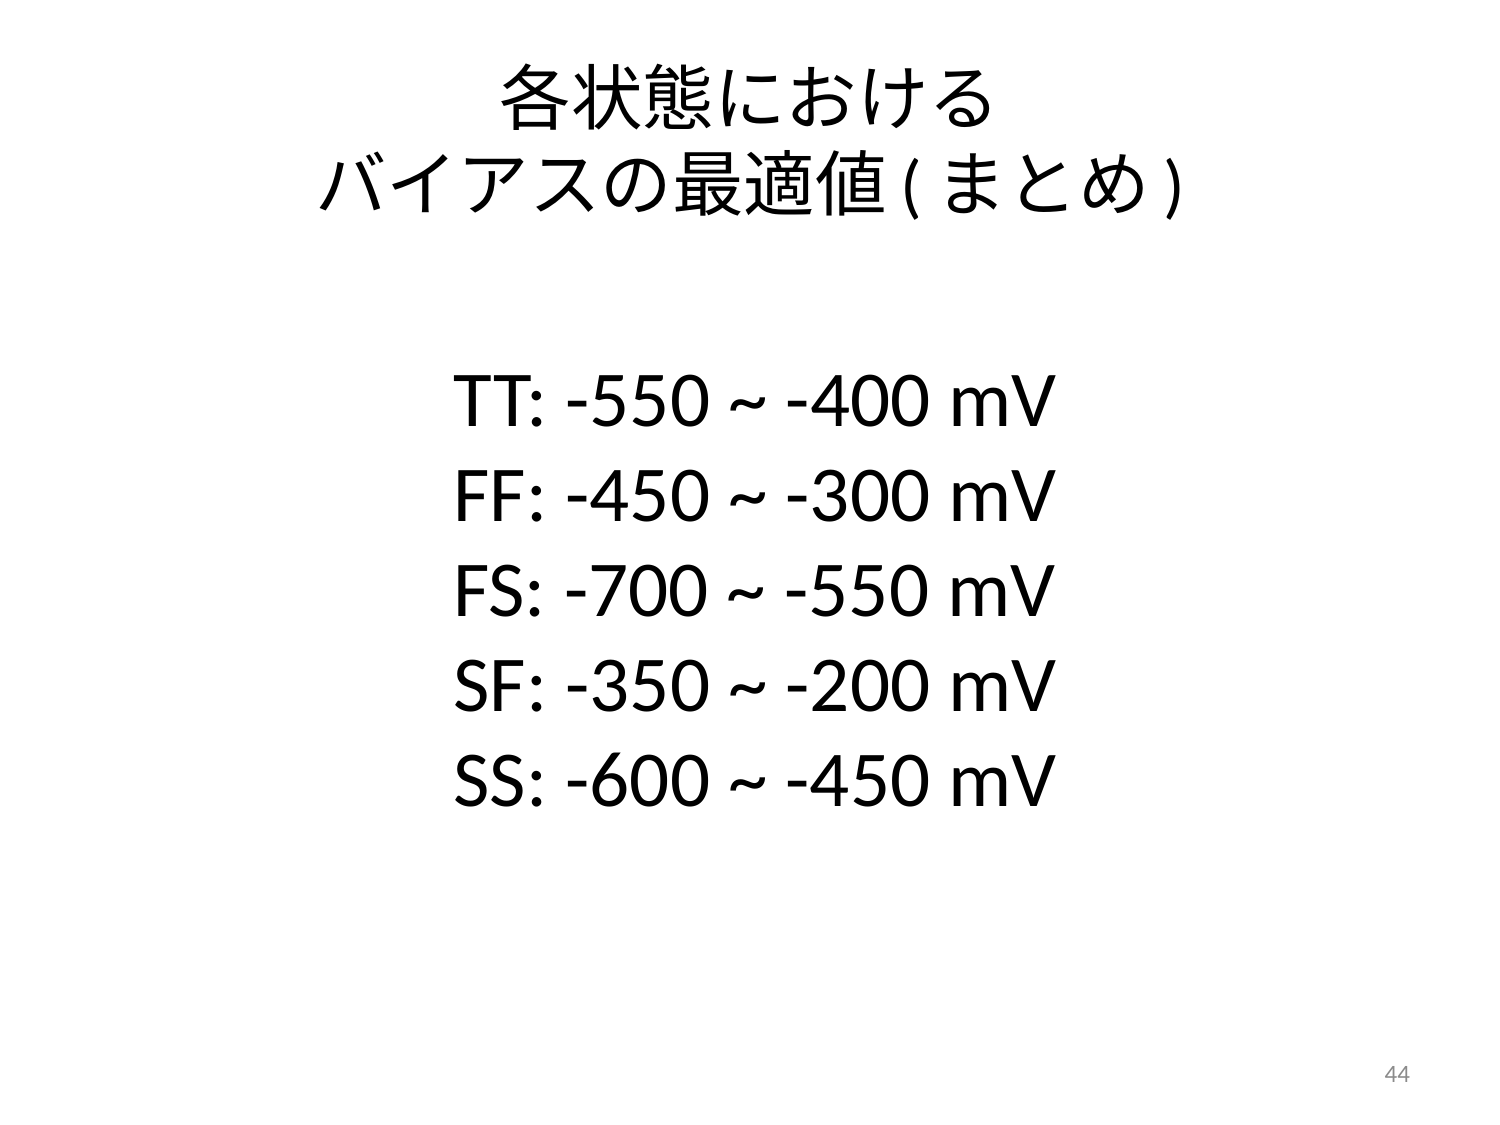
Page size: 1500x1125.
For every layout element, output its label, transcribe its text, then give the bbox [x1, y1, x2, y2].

text_box TT: -550 ~ -400 mV FF: -450 ~ -300 mV FS: -700 ~ -550 mV SF: -350 ~ -200 mV SS: -600 ~ -450 mV [438, 339, 1073, 830]
slide_number 44 [1074, 1042, 1425, 1103]
title 各状態における バイアスの最適値(まとめ) [75, 45, 1425, 233]
